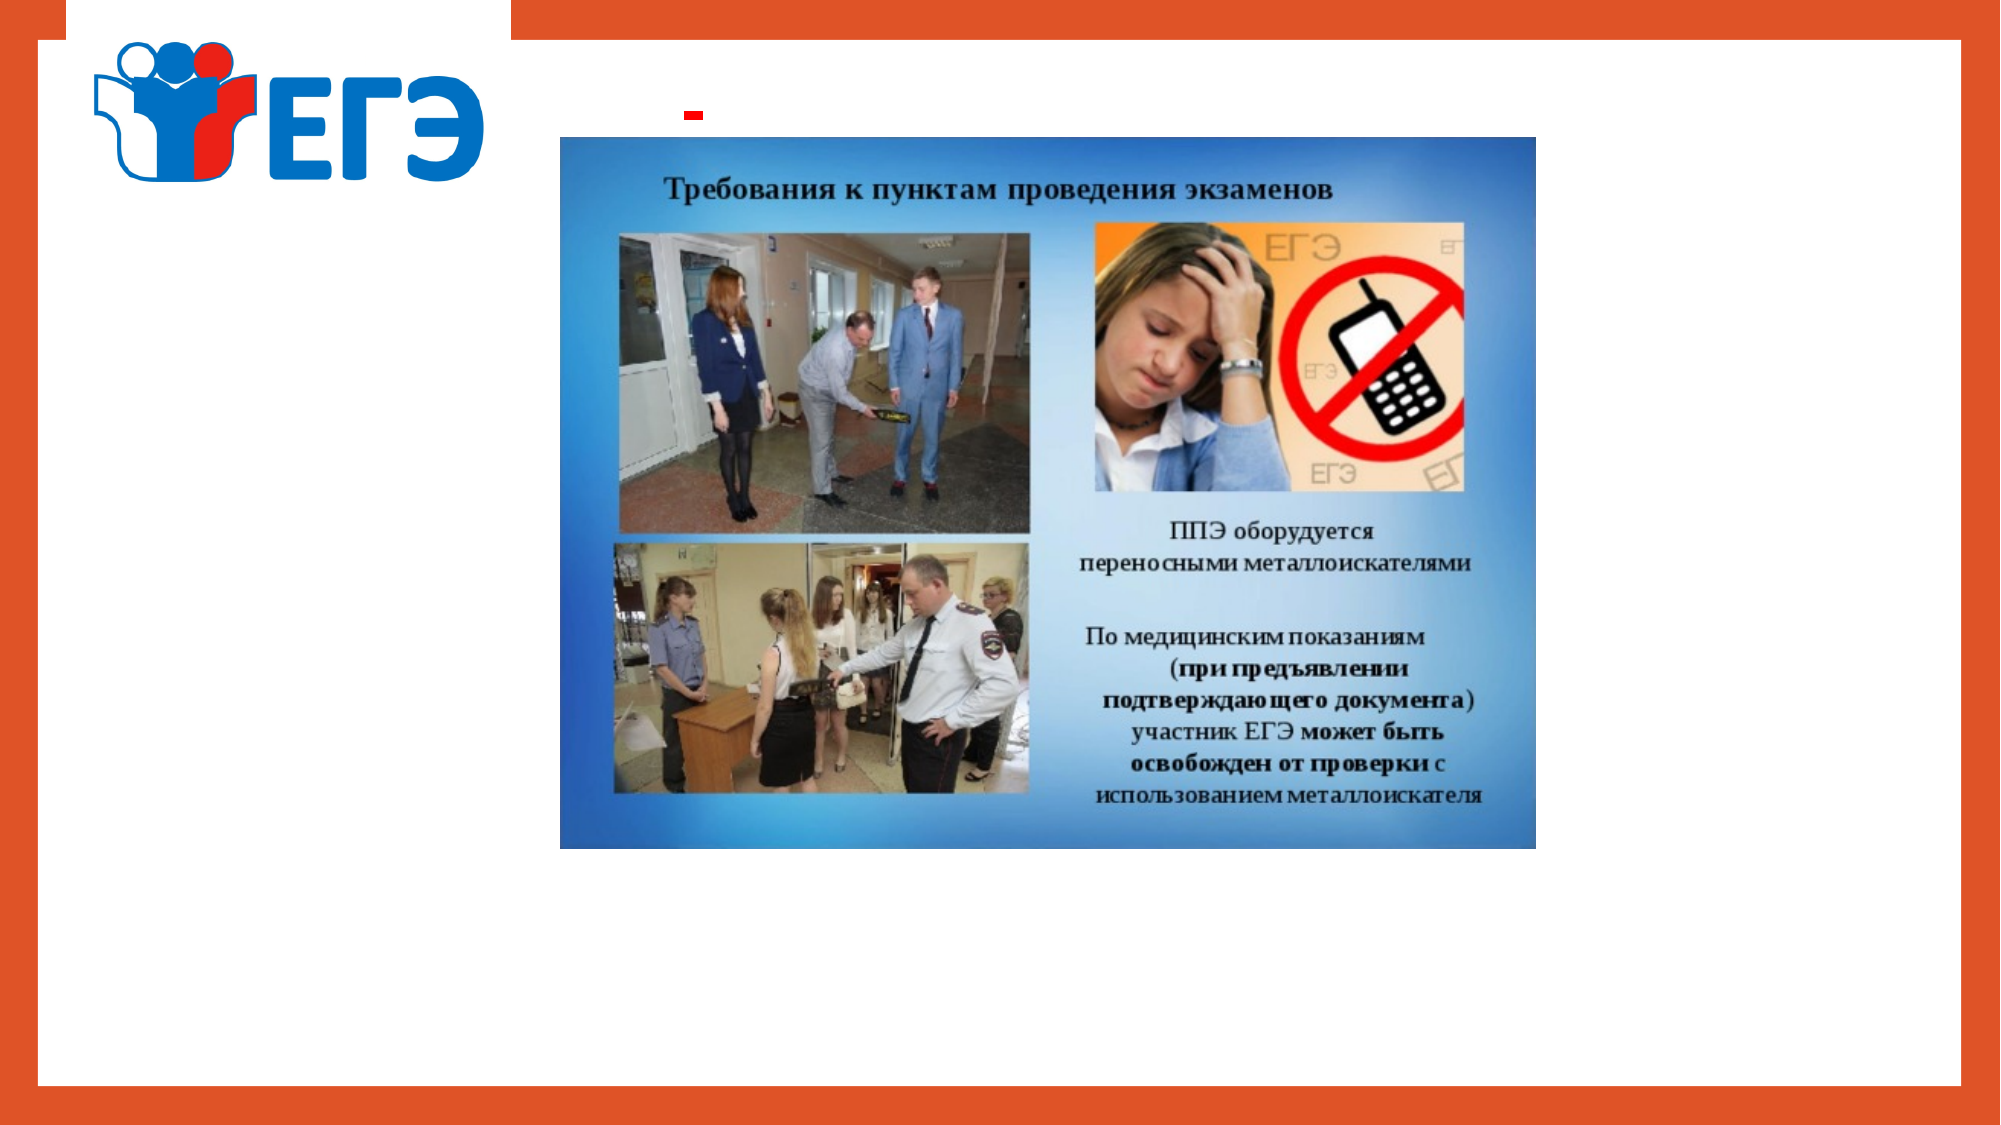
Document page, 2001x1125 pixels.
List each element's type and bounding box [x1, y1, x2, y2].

text_box [155, 26, 1893, 247]
picture [560, 136, 1536, 849]
picture [66, 0, 511, 211]
